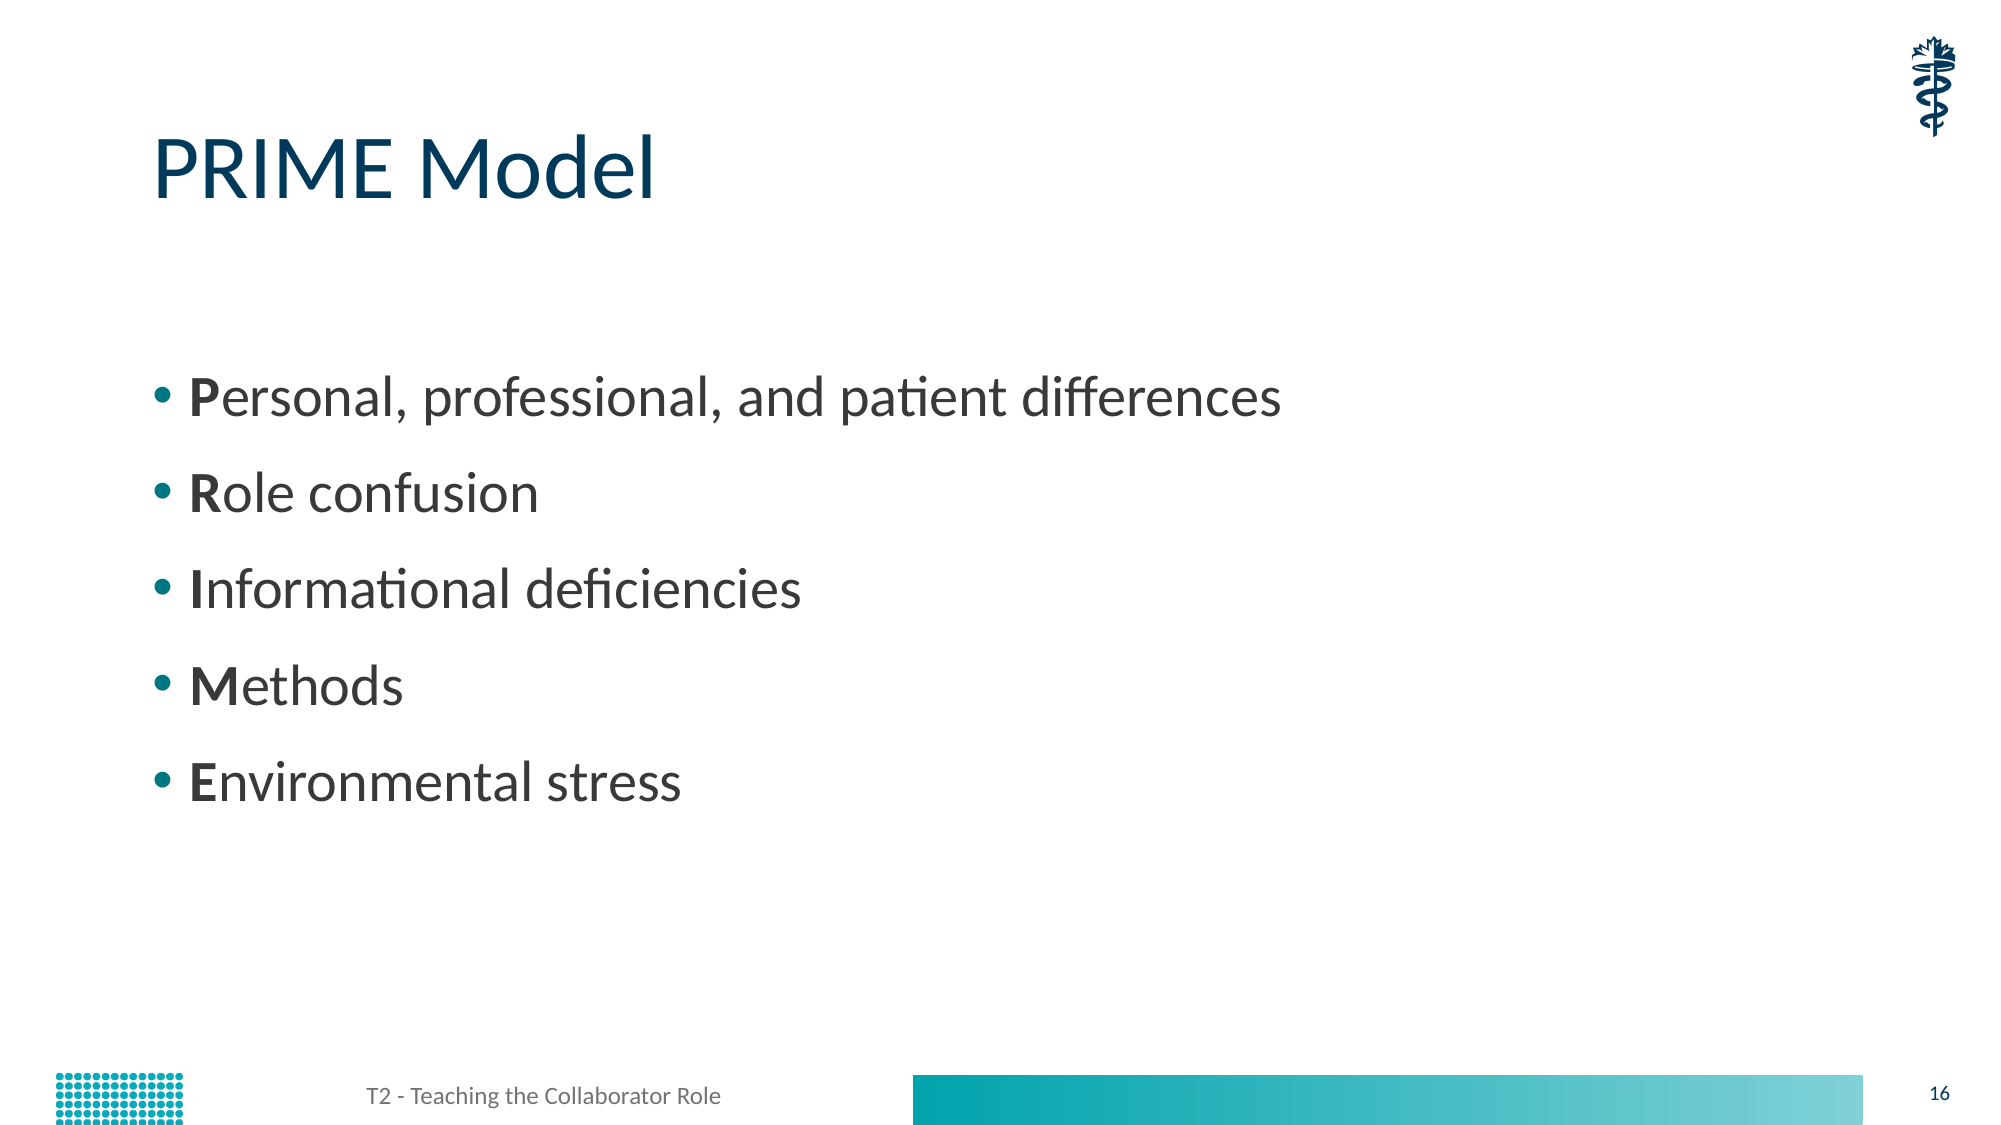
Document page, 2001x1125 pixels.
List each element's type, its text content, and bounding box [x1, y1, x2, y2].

list Personal, professional, and patient differences Role confusion Informational deficiencies Methods Environmental stress [137, 255, 1638, 1058]
footer T2 - Teaching the Collaborator Role [211, 1071, 877, 1124]
picture [52, 1071, 186, 1125]
picture [1899, 24, 1968, 149]
title PRIME Model [137, 59, 1863, 278]
slide_number 16 [1862, 1071, 1966, 1124]
